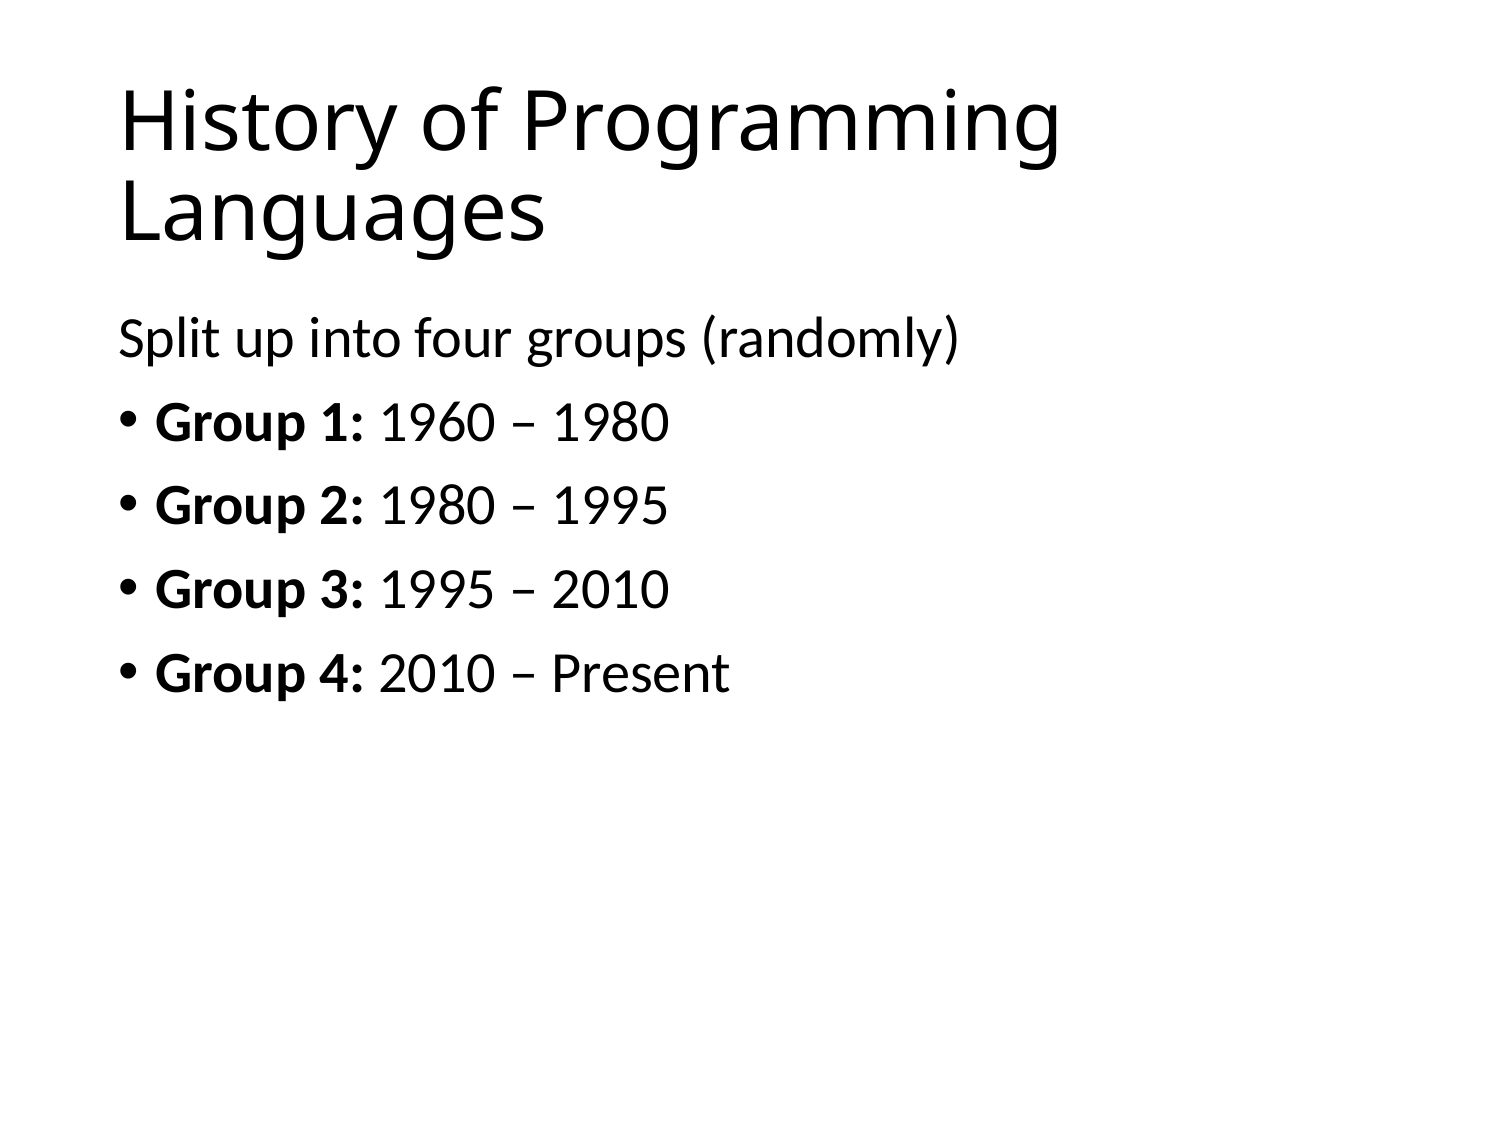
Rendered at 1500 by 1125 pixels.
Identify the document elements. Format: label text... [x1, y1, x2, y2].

title History of Programming Languages [103, 59, 1397, 278]
list Split up into four groups (randomly) Group 1: 1960 – 1980 Group 2: 1980 – 1995 Group 3: 1995 – 2010 Group 4: 2010 – Present [103, 299, 1397, 1014]
